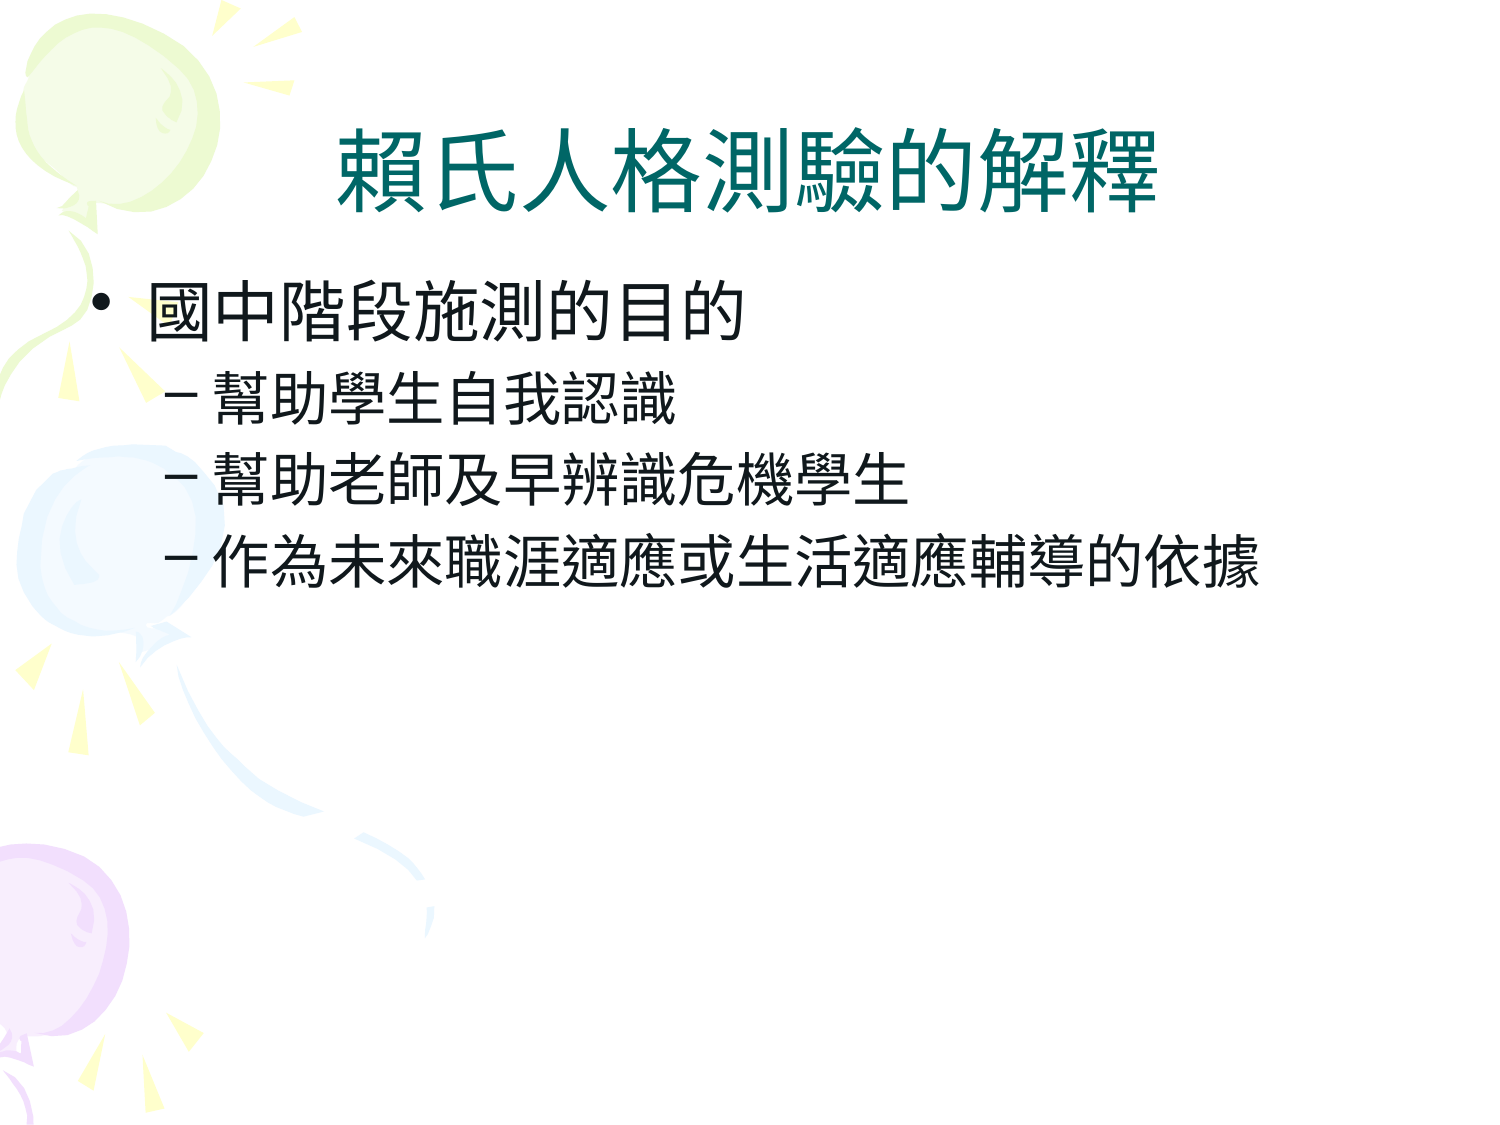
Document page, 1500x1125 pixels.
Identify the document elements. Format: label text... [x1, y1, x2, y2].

title 賴氏人格測驗的解釋 [72, 16, 1426, 233]
list 國中階段施測的目的 幫助學生自我認識 幫助老師及早辨識危機學生 作為未來職涯適應或生活適應輔導的依據 [74, 262, 1426, 994]
